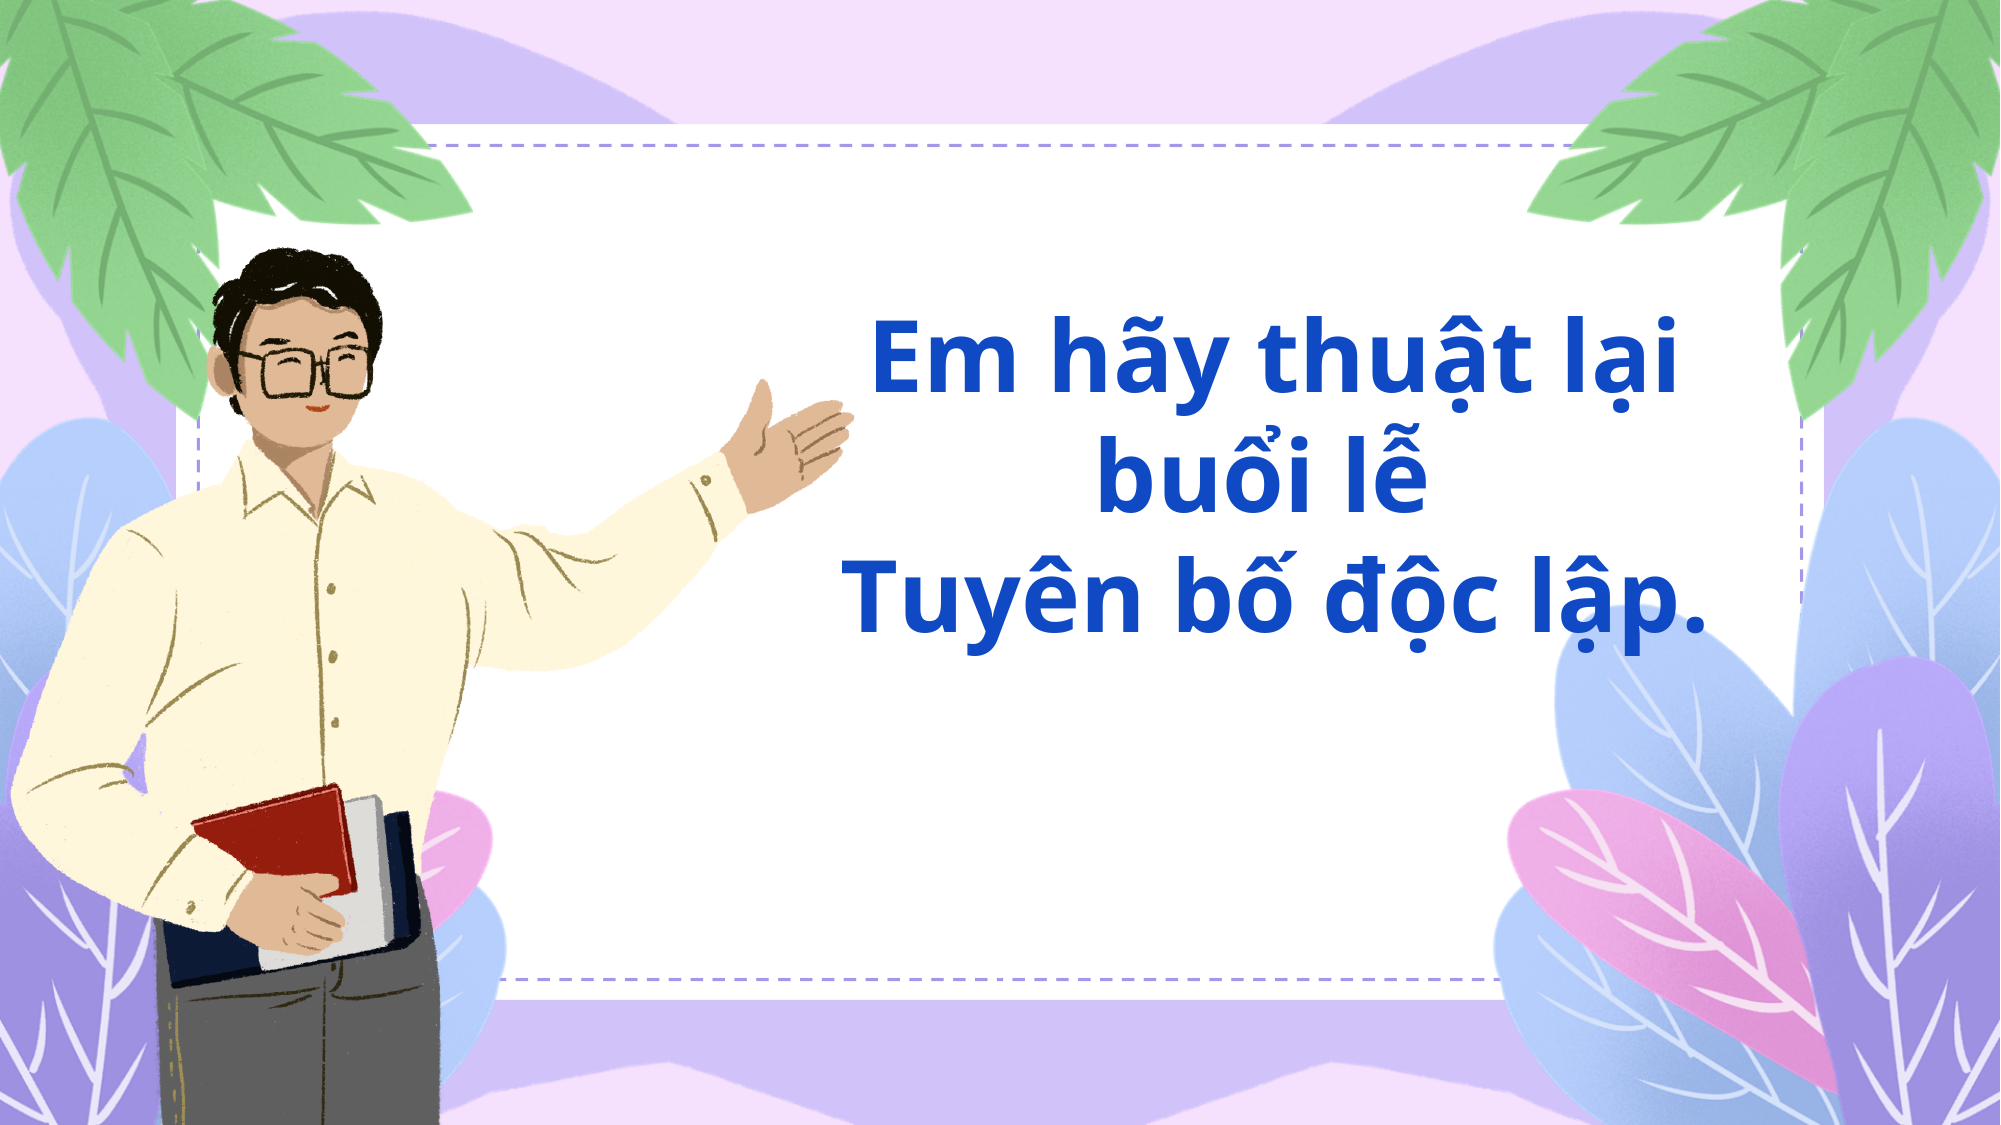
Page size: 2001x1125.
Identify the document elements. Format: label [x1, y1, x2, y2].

text_box [0, 0, 2000, 1125]
picture [0, 115, 921, 1125]
